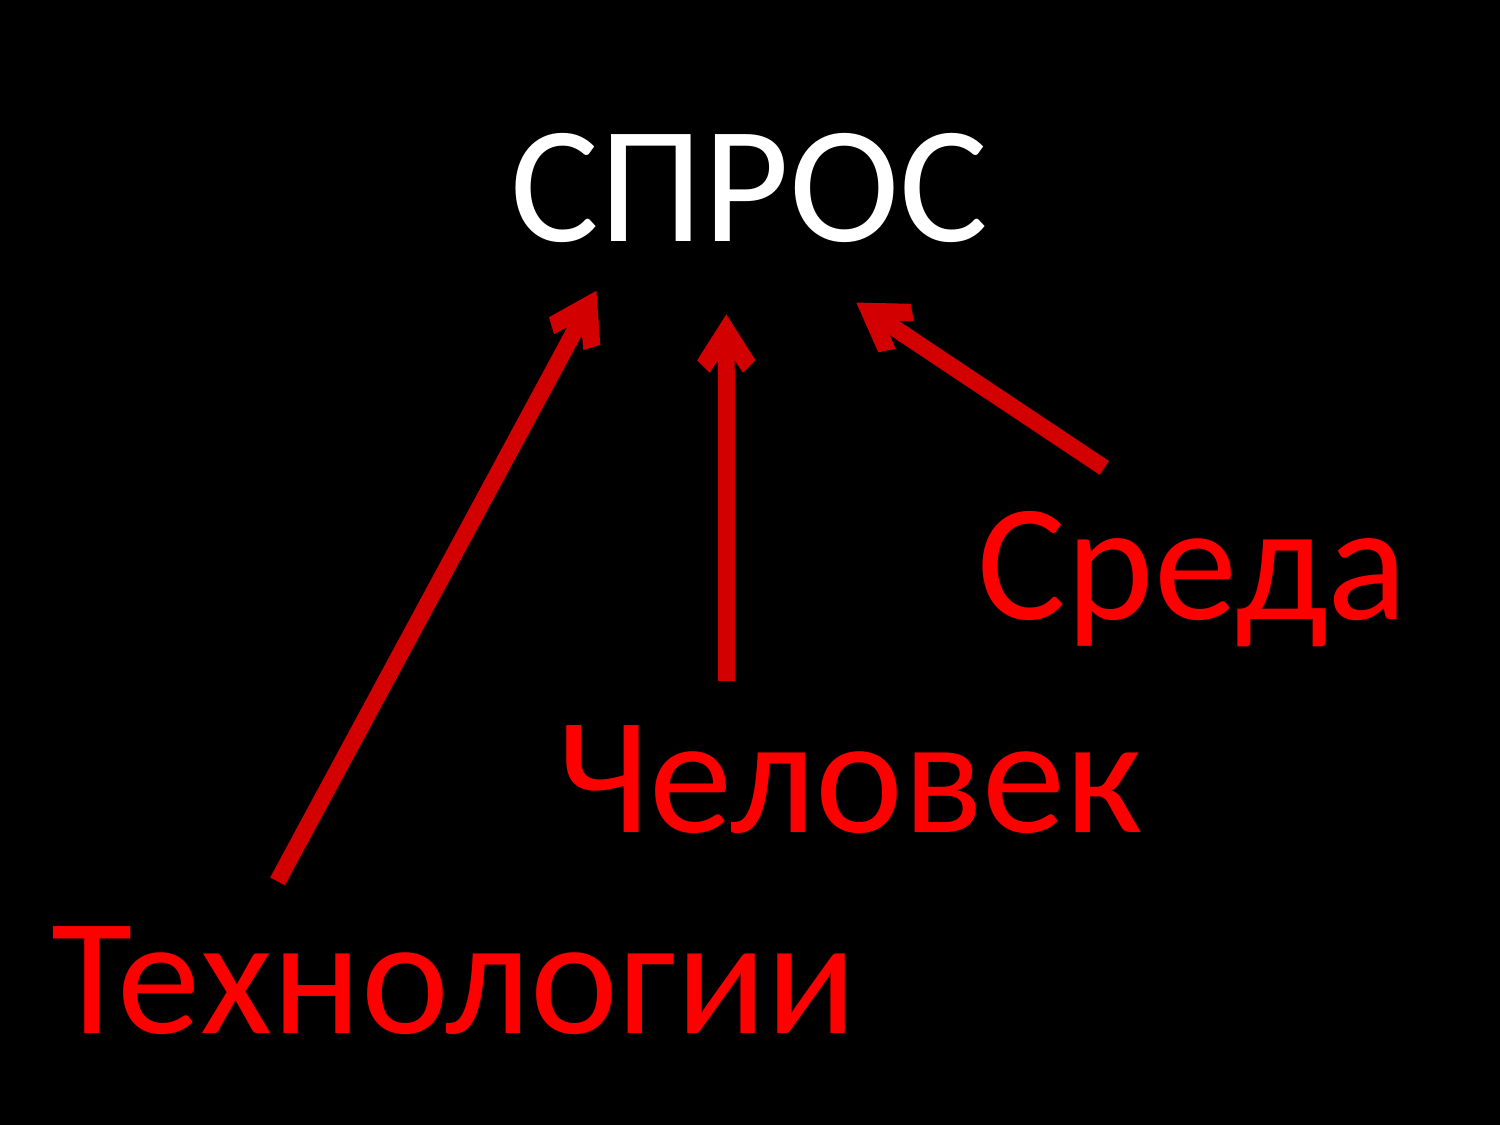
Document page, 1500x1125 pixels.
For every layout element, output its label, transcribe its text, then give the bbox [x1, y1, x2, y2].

text_box Среда [950, 432, 1436, 674]
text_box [855, 302, 1105, 469]
text_box Человек [602, 645, 1176, 887]
title СПРОС [112, 54, 1388, 296]
text_box Технологии [29, 846, 880, 1088]
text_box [277, 290, 597, 882]
